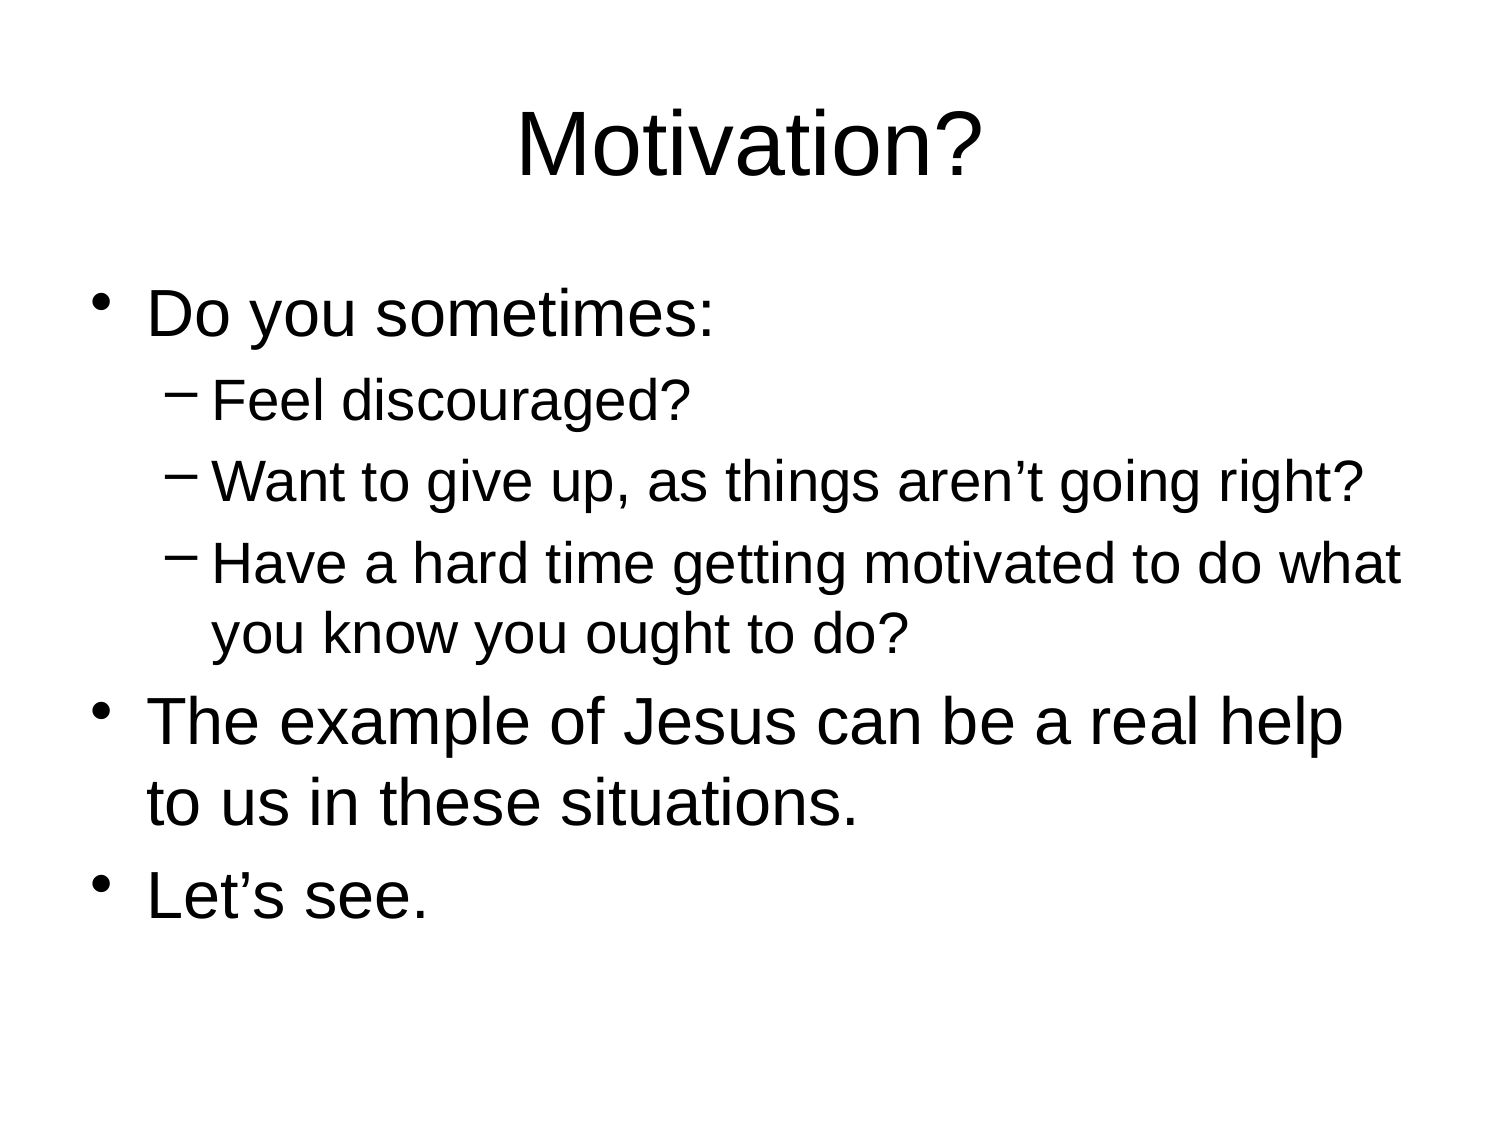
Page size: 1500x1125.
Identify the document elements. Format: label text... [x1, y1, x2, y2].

title Motivation? [75, 45, 1425, 233]
list Do you sometimes: Feel discouraged? Want to give up, as things aren’t going right? Have a hard time getting motivated to do what you know you ought to do? The example of Jesus can be a real help to us in these situations. Let’s see. [75, 262, 1425, 1005]
